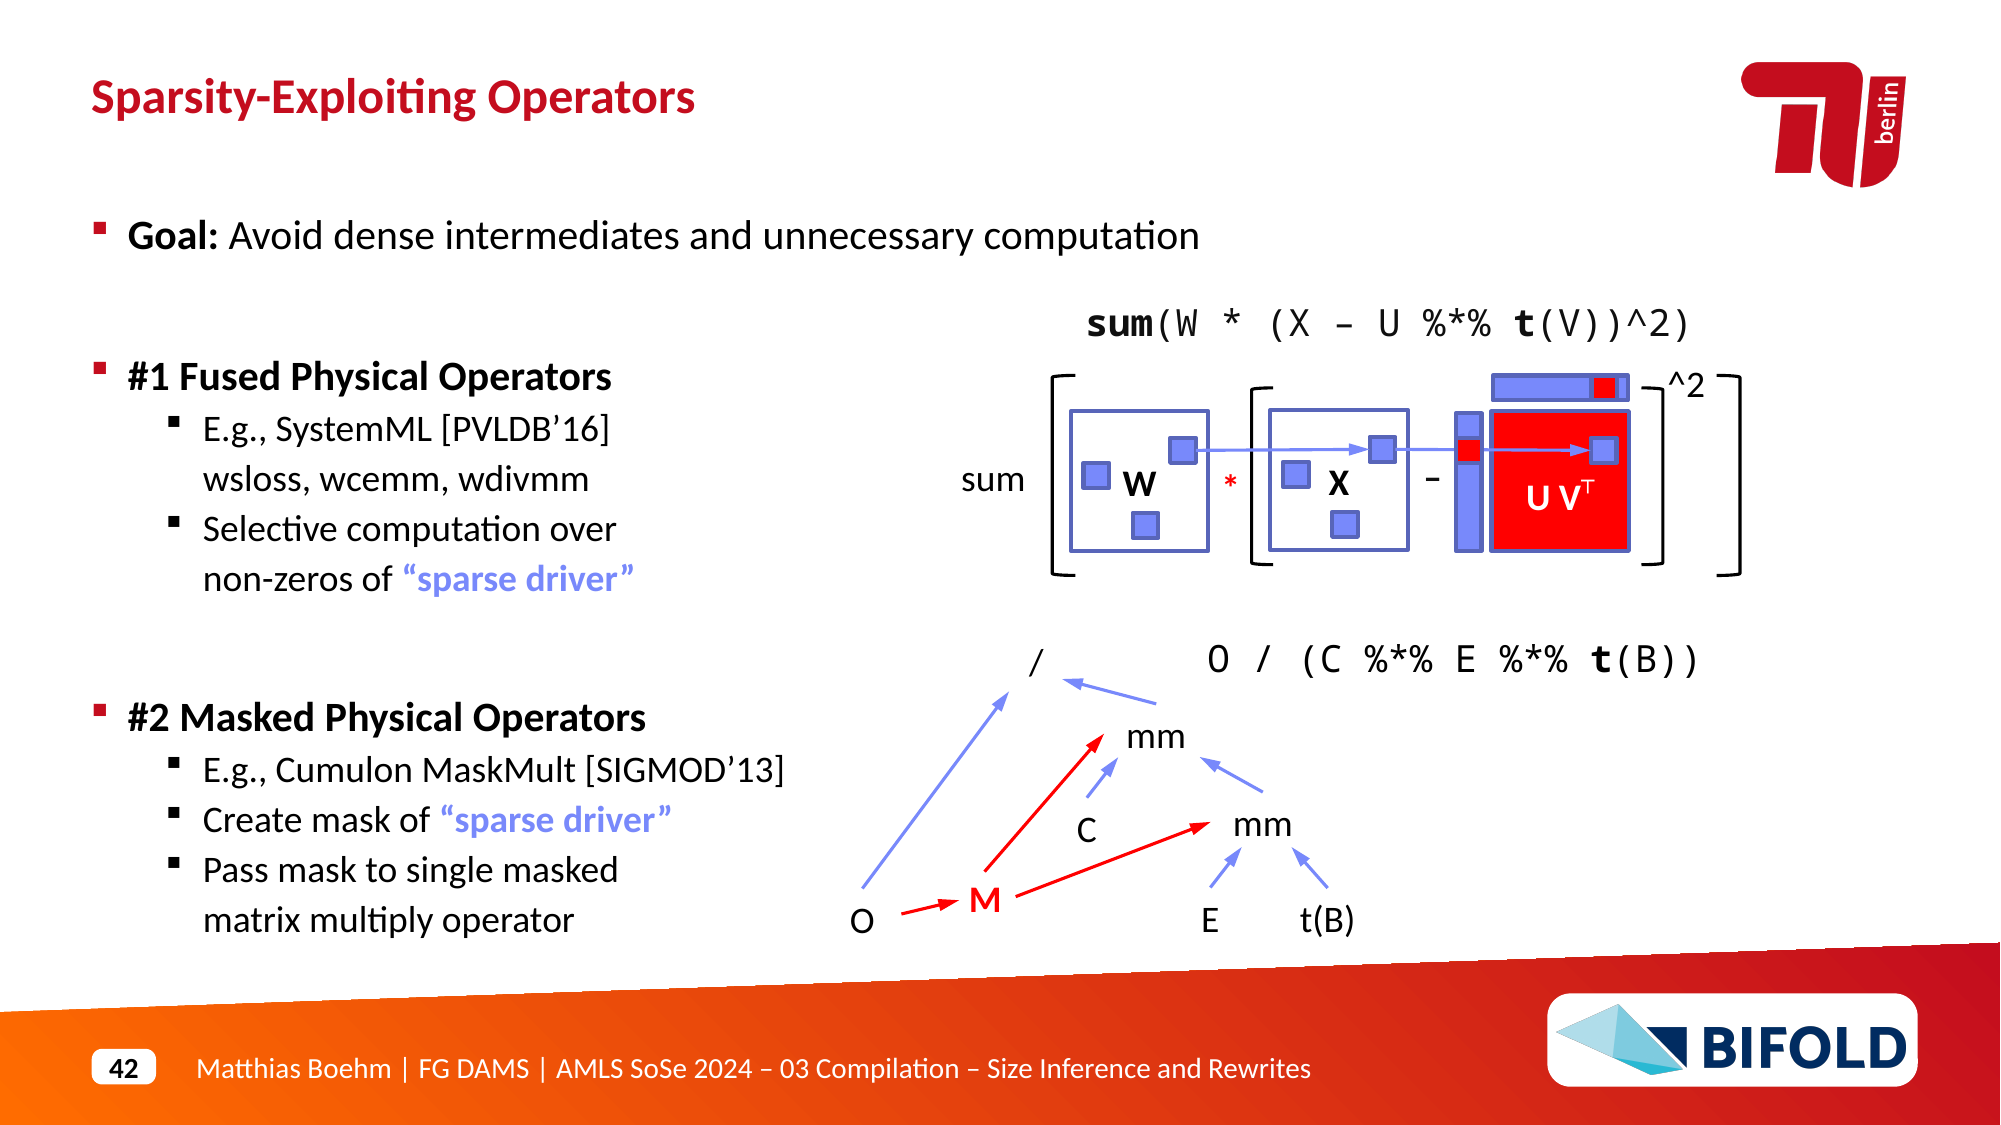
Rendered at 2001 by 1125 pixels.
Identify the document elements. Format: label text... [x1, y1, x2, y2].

picture [1556, 1004, 1906, 1075]
list Sparsity-Exploiting Operators [91, 65, 1455, 183]
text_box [823, 630, 1380, 950]
picture [1741, 62, 1906, 188]
text_box sum(W * (X – U %*% t(V))^2) [1057, 291, 1722, 351]
text_box O / (C %*% E %*% t(B)) [1122, 627, 1787, 688]
list Goal: Avoid dense intermediates and unnecessary computation #1 Fused Physical Operators E.g., SystemML [PVLDB’16] wsloss, wcemm, wdivmm Selective computation over non-zeros of “sparse driver” #2 Masked Physical Operators E.g., Cumulon MaskMult [SIGMOD’13] Create mask of “sparse driver” Pass mask to single masked matrix multiply operator [90, 208, 1908, 948]
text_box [946, 352, 1740, 576]
